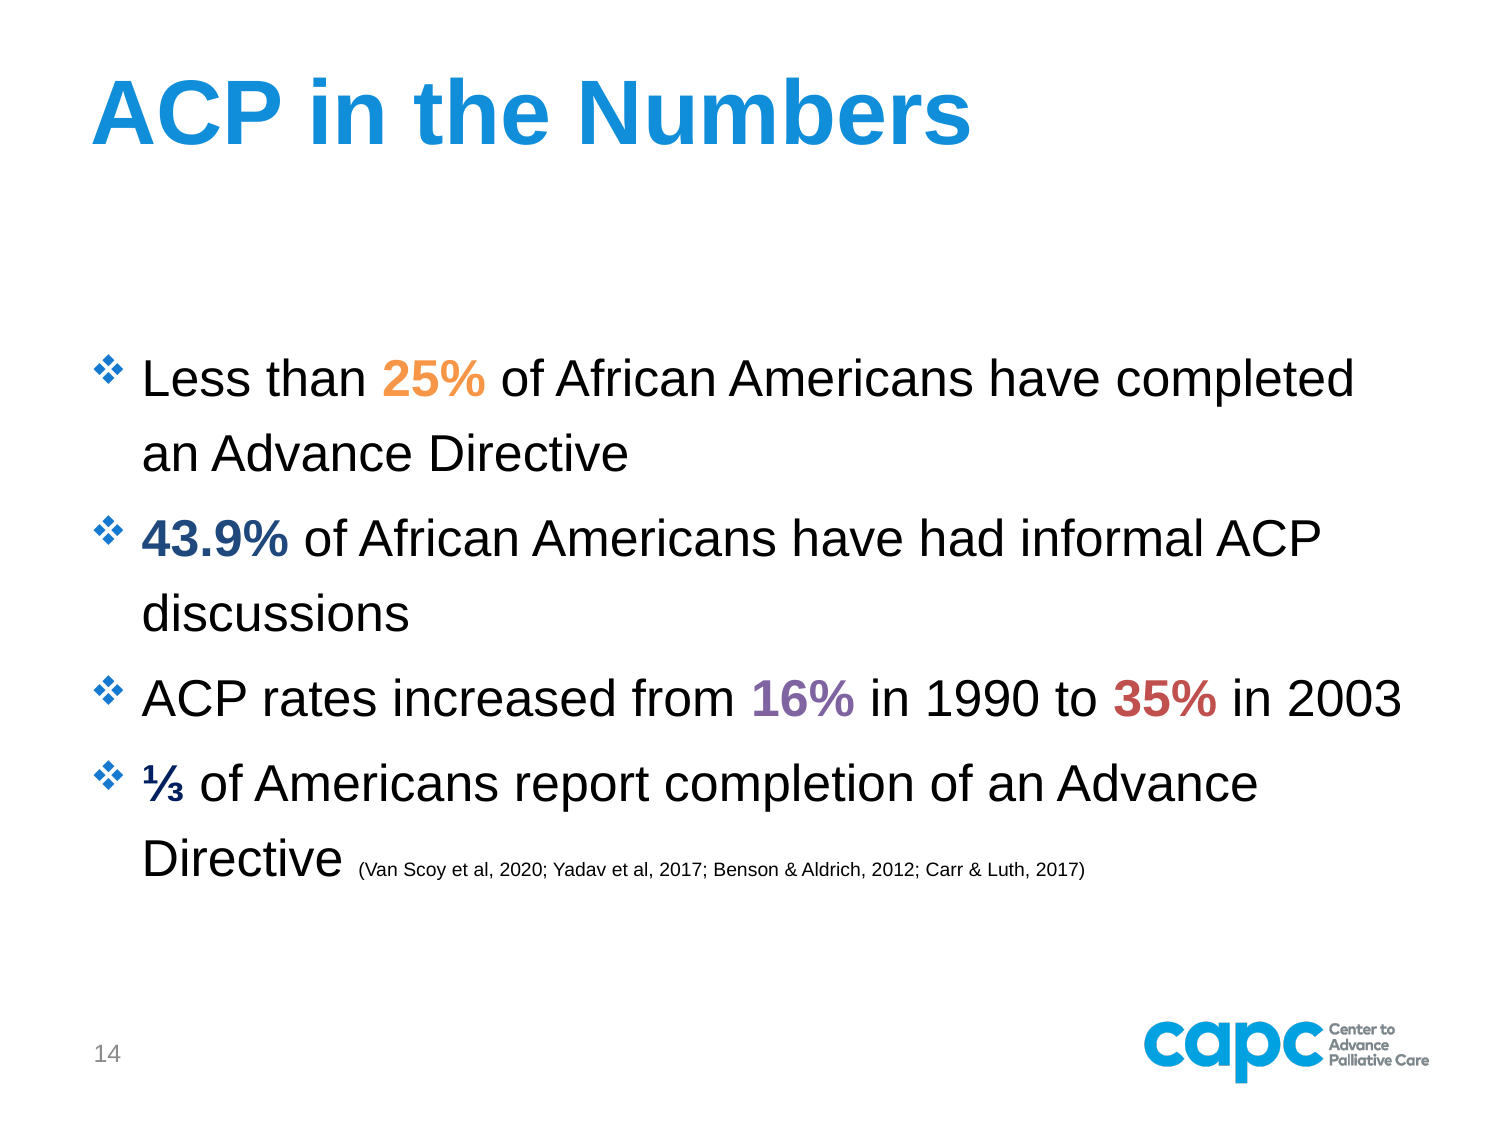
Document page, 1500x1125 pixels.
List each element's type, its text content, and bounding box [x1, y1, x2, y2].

list Less than 25% of African Americans have completed an Advance Directive 43.9% of African Americans have had informal ACP discussions ACP rates increased from 16% in 1990 to 35% in 2003 ⅓ of Americans report completion of an Advance Directive (Van Scoy et al, 2020; Yadav et al, 2017; Benson & Aldrich, 2012; Carr & Luth, 2017) [75, 324, 1425, 950]
slide_number 14 [78, 1020, 157, 1084]
picture [1100, 979, 1473, 1125]
title ACP in the Numbers [75, 45, 1425, 324]
